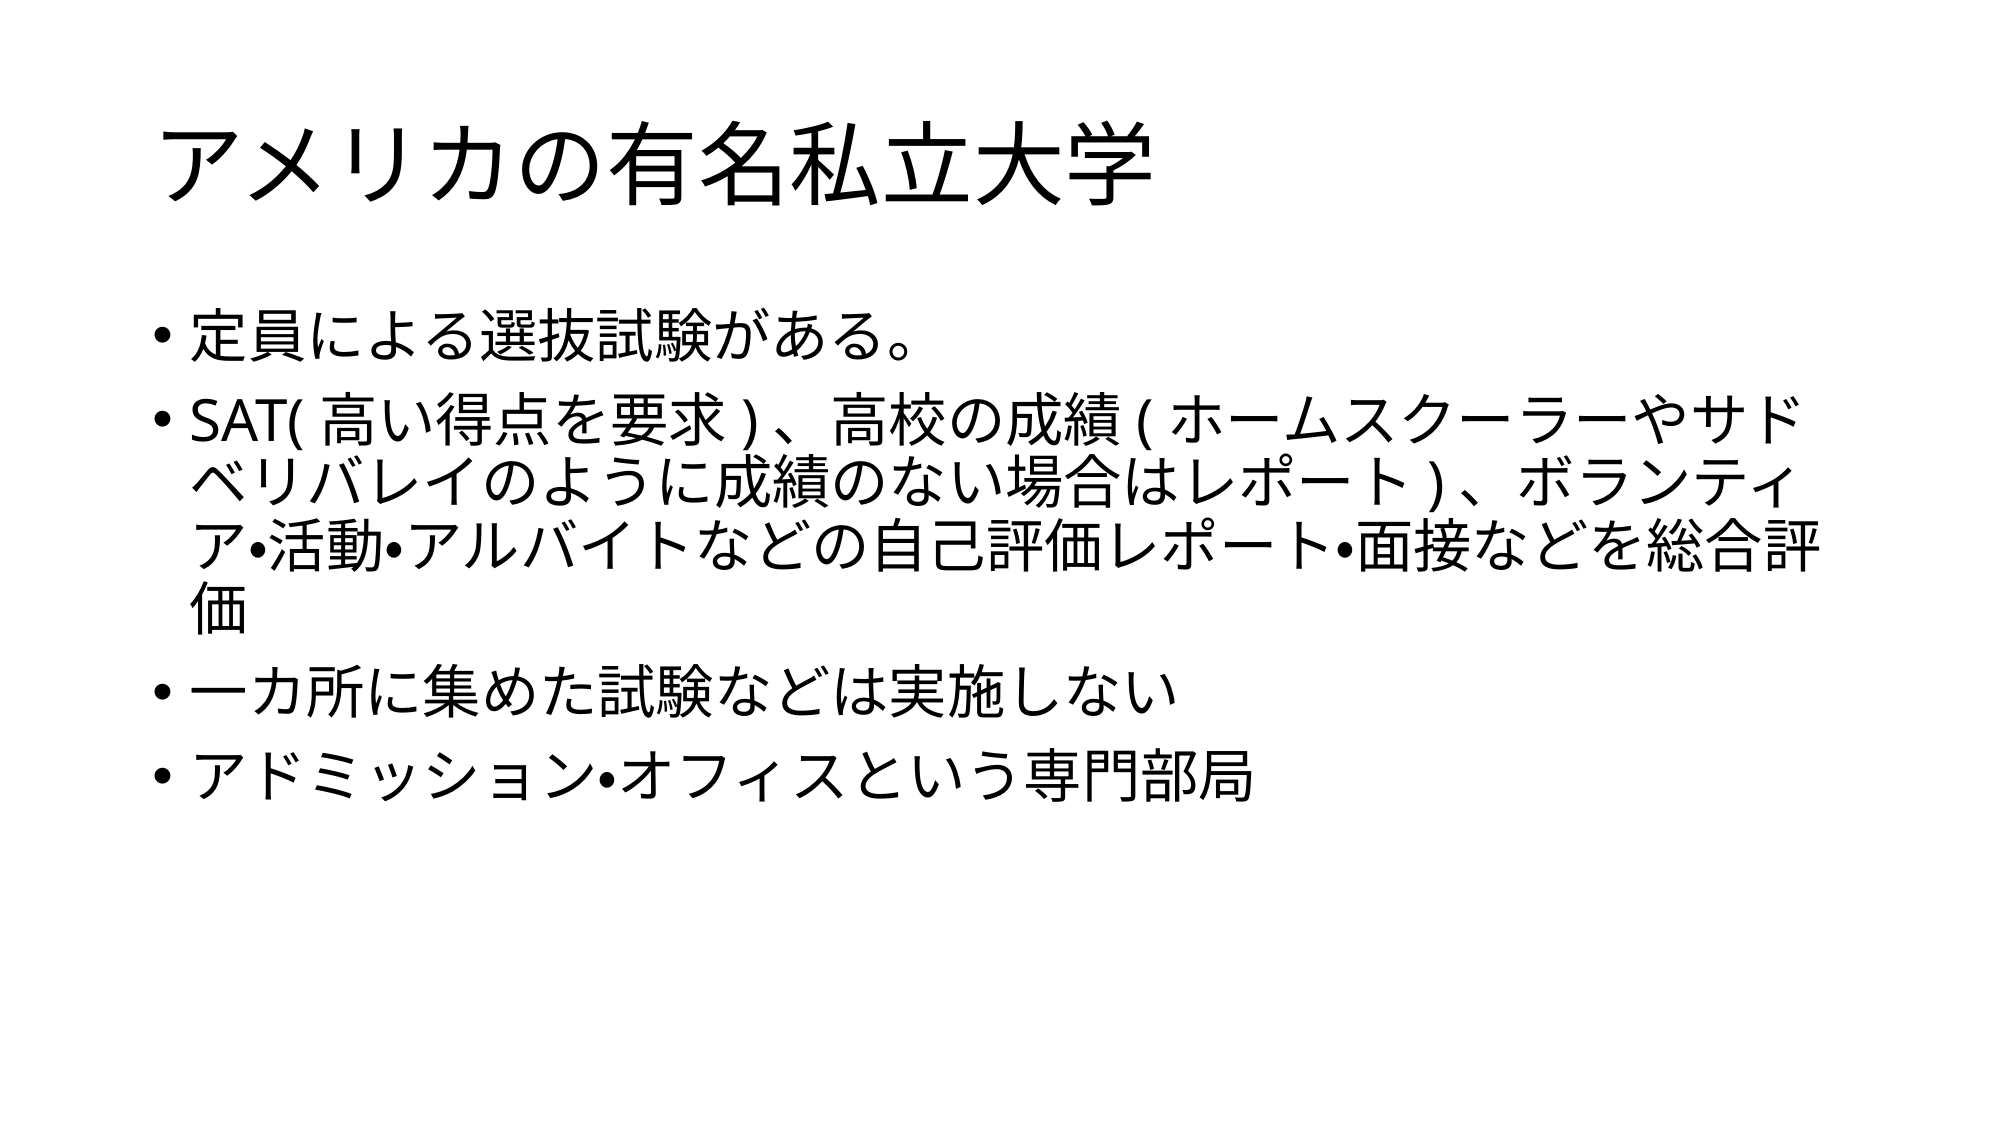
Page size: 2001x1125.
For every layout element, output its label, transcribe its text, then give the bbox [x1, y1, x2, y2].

list 定員による選抜試験がある。 SAT(高い得点を要求)、高校の成績(ホームスクーラーやサドベリバレイのように成績のない場合はレポート)、ボランティア・活動・アルバイトなどの自己評価レポート・面接などを総合評価 一カ所に集めた試験などは実施しない アドミッション・オフィスという専門部局 [137, 299, 1863, 1014]
title アメリカの有名私立大学 [137, 59, 1863, 278]
